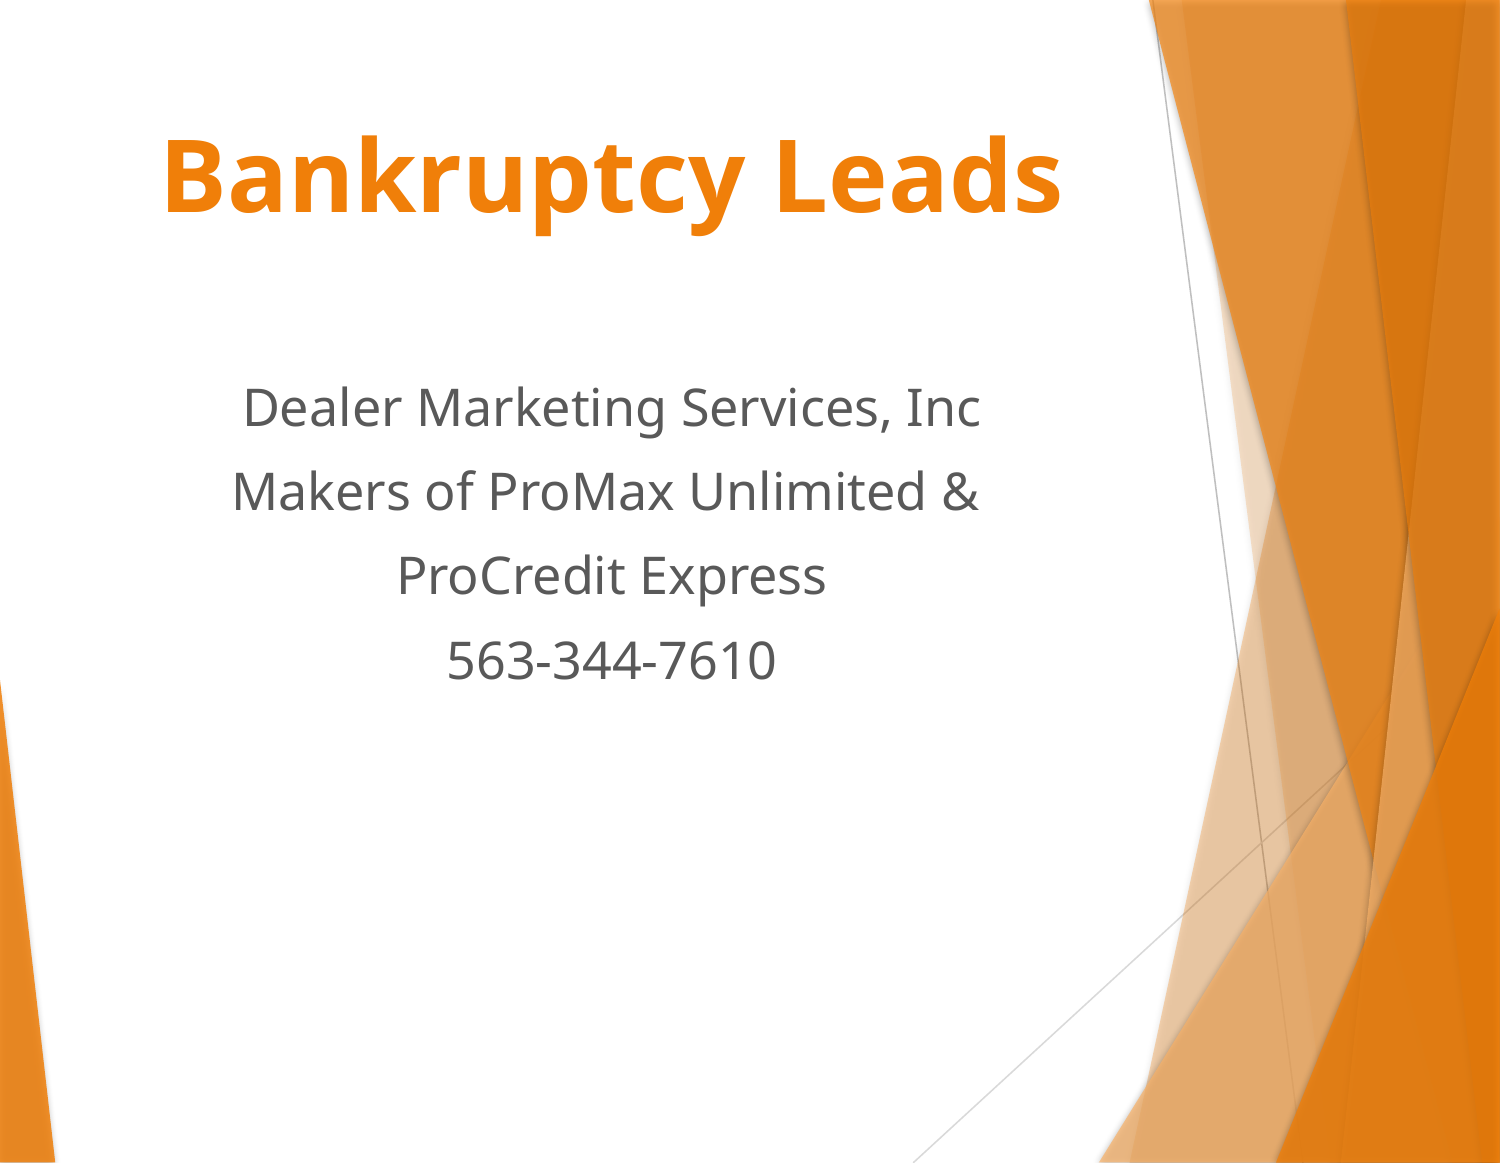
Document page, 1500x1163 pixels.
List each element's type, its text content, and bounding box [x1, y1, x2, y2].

title Bankruptcy Leads [83, 103, 1141, 328]
list Dealer Marketing Services, Inc Makers of ProMax Unlimited & ProCredit Express 563-344-7610 [83, 366, 1141, 1025]
